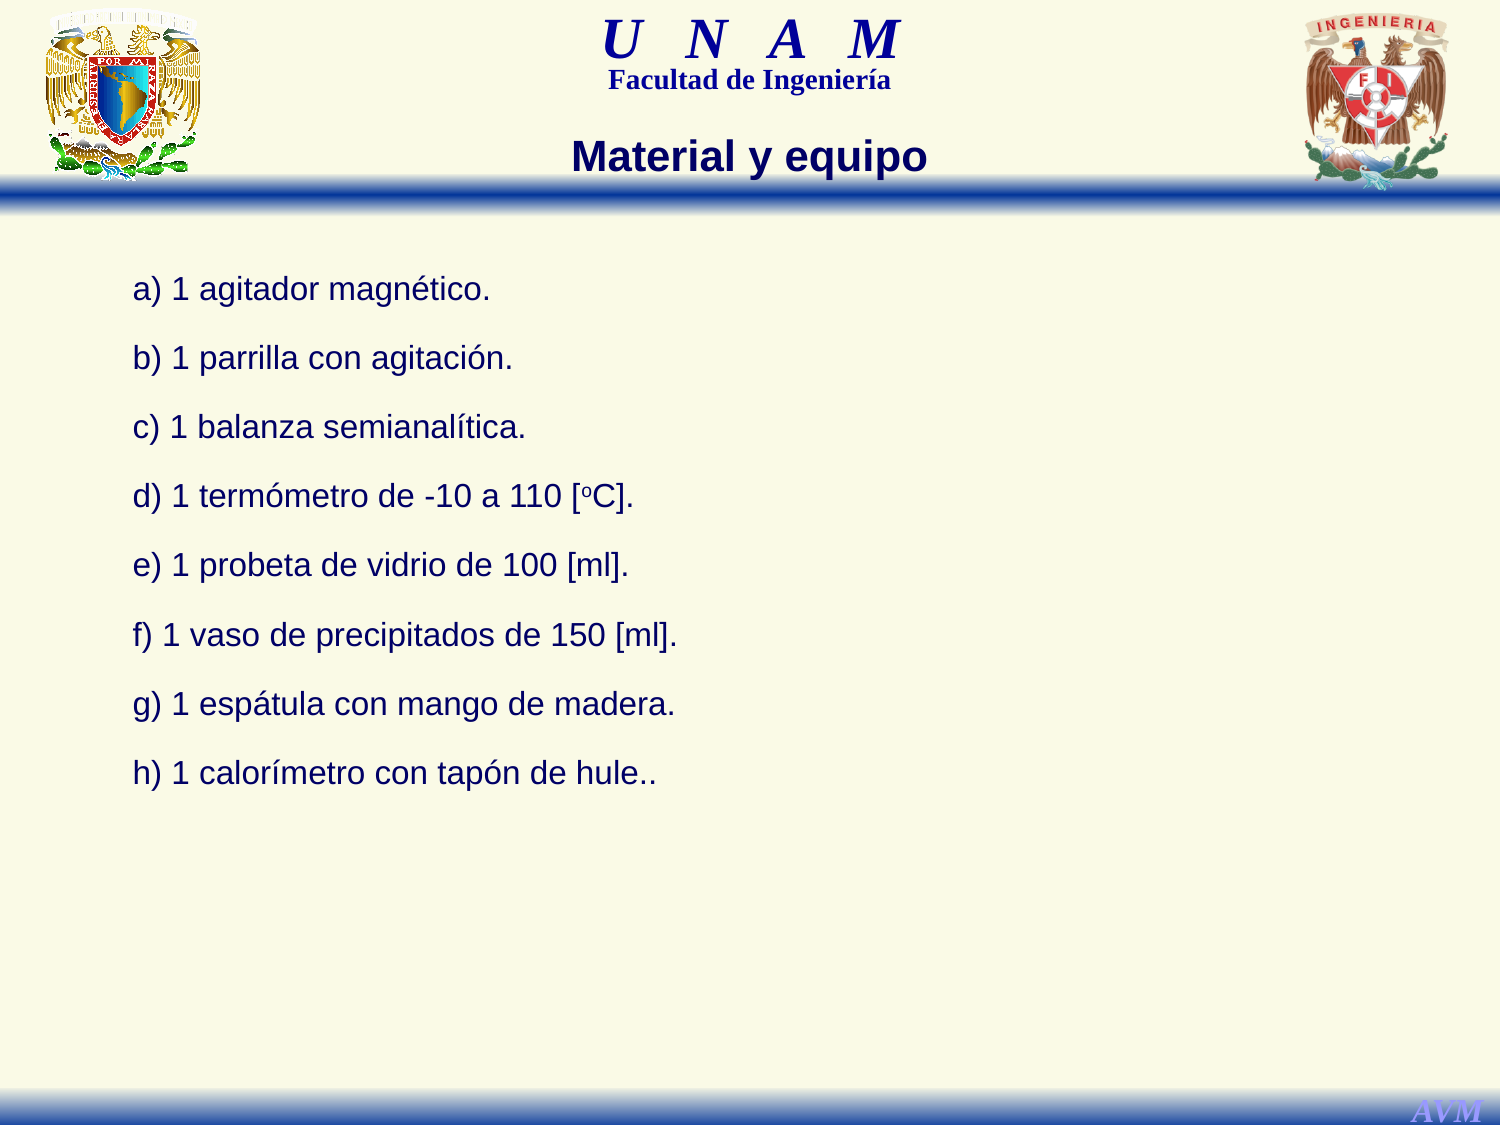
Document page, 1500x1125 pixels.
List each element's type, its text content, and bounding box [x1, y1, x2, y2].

text_box a) 1 agitador magnético. b) 1 parrilla con agitación. c) 1 balanza semianalítica. d) 1 termómetro de -10 a 110 [oC]. e) 1 probeta de vidrio de 100 [ml]. f) 1 vaso de precipitados de 150 [ml]. g) 1 espátula con mango de madera. h) 1 calorímetro con tapón de hule.. [117, 243, 1383, 799]
picture [1299, 5, 1453, 198]
picture [46, 8, 200, 181]
text_box Material y equipo [556, 119, 944, 188]
